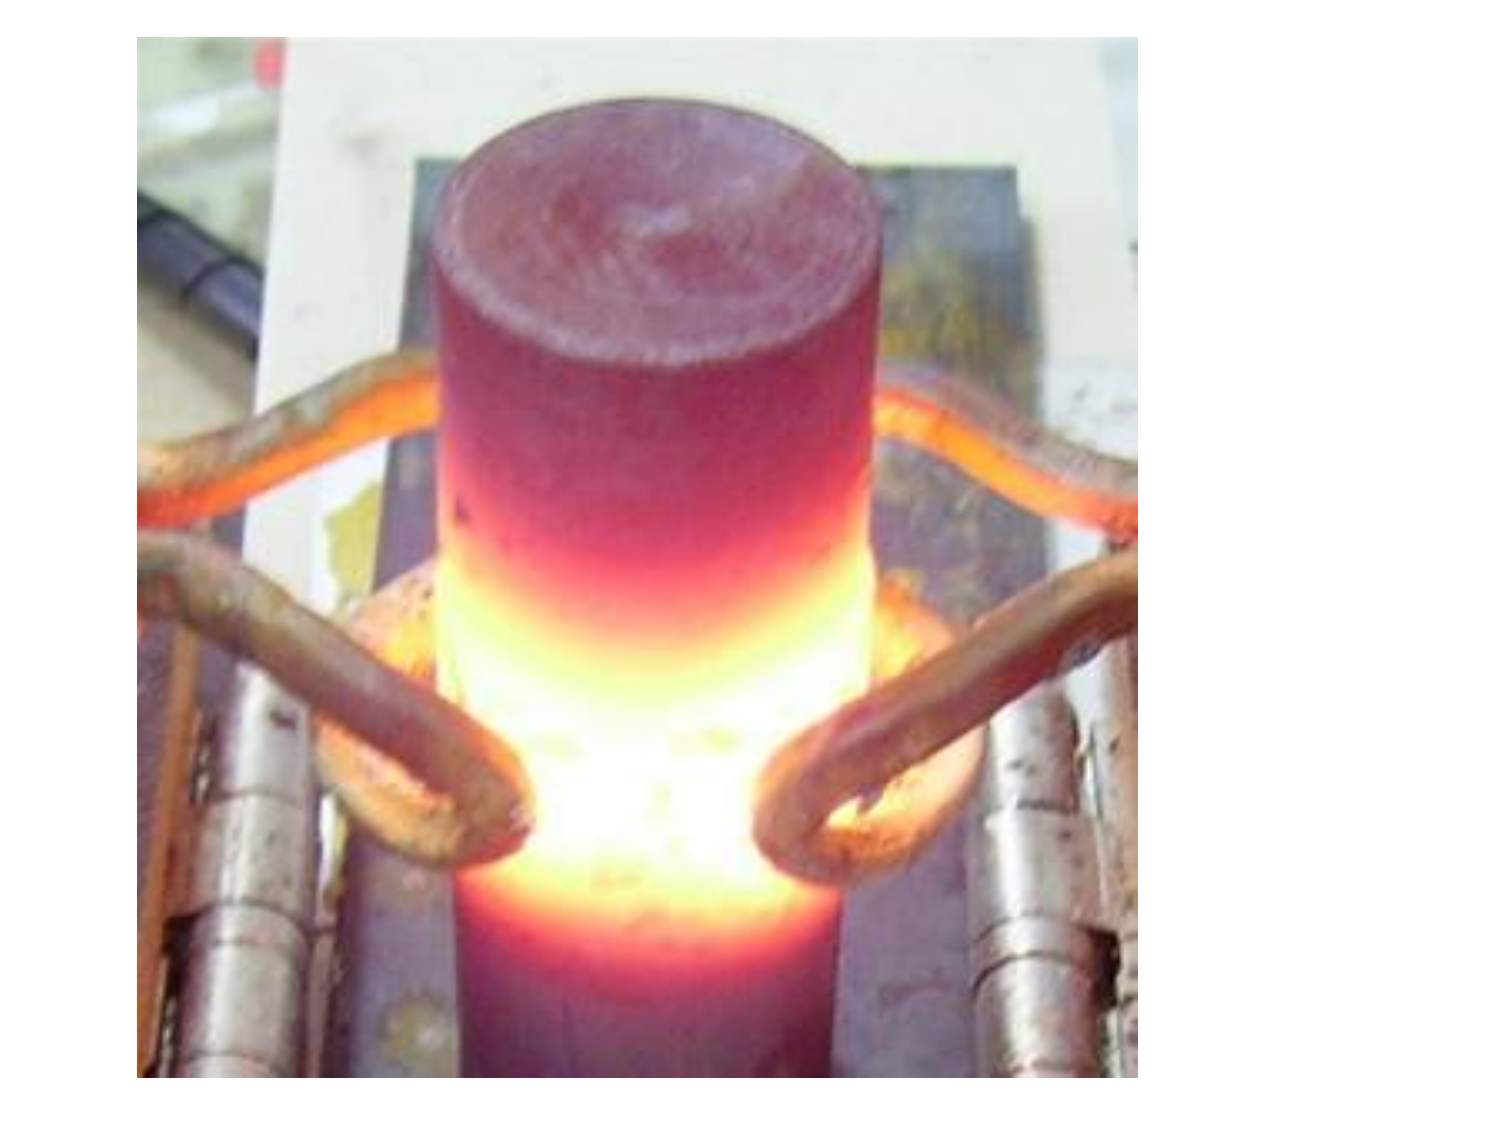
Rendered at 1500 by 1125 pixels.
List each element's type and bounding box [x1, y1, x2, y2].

picture [137, 37, 1138, 1078]
